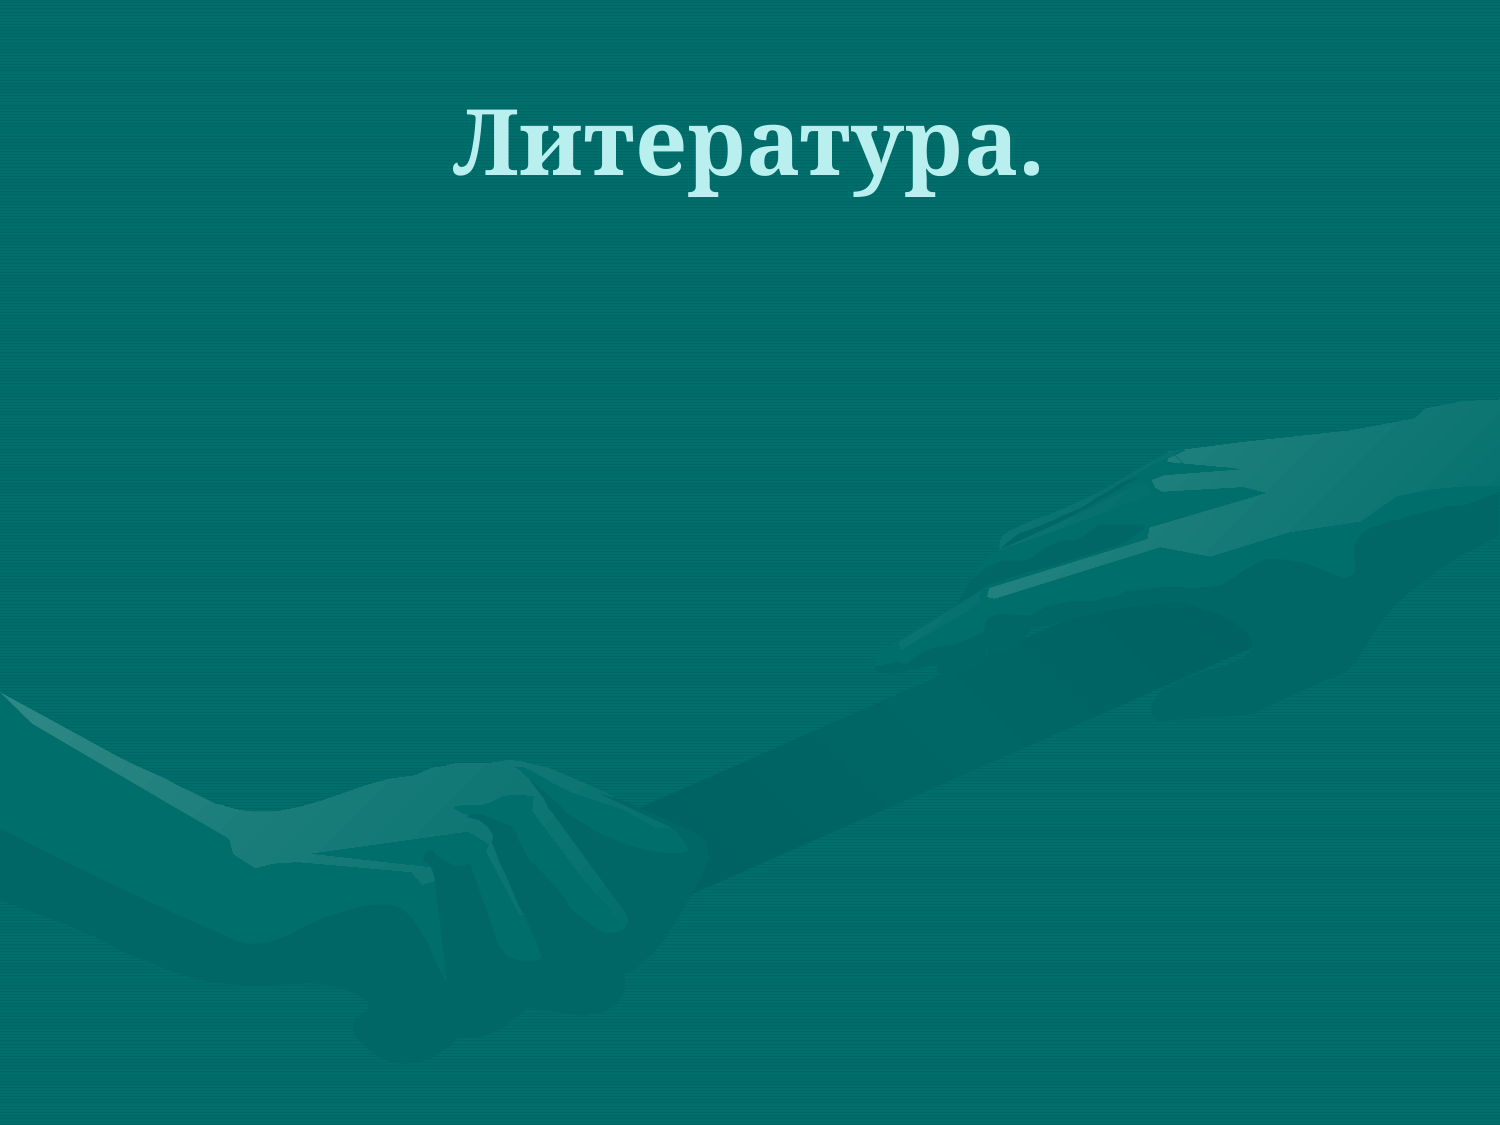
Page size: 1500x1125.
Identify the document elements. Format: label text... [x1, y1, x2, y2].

title Литература. [74, 44, 1426, 233]
